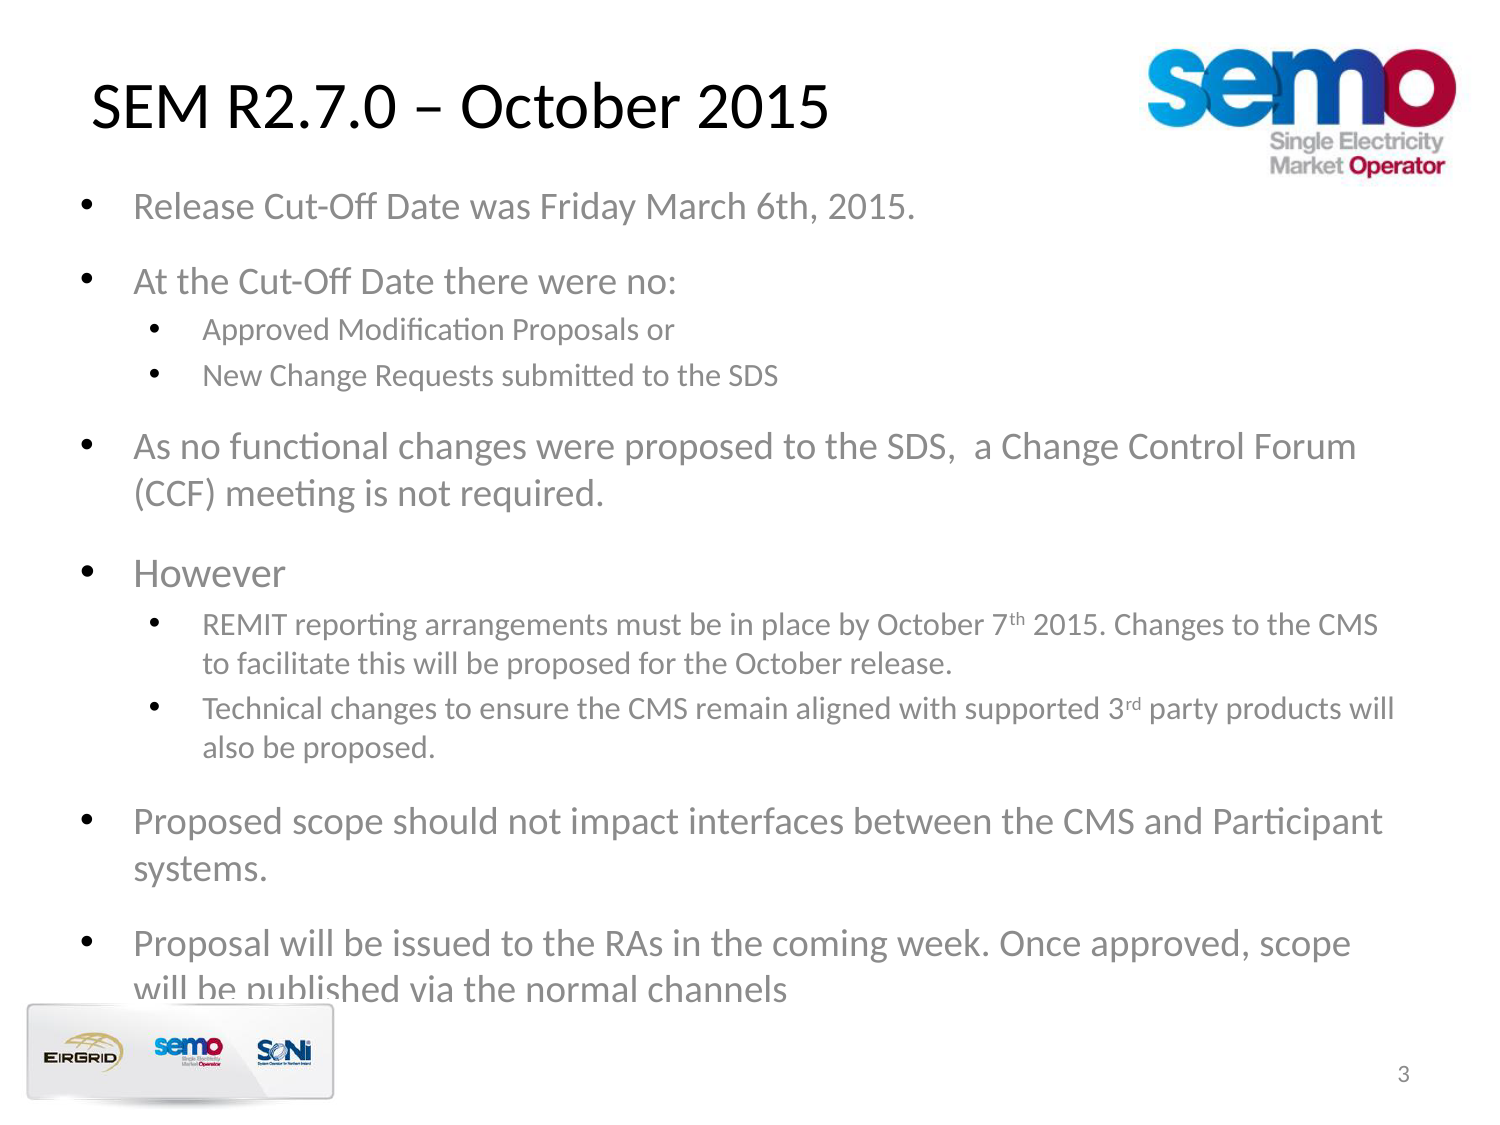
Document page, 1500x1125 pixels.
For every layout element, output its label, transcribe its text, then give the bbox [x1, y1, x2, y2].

picture [17, 999, 343, 1110]
text_box SEM R2.7.0 – October 2015 [76, 54, 1093, 150]
slide_number 3 [1074, 1042, 1425, 1103]
subtitle Release Cut-Off Date was Friday March 6th, 2015. At the Cut-Off Date there were no: Approved Modification Proposals or New Change Requests submitted to the SDS As no functional changes were proposed to the SDS, a Change Control Forum (CCF) meeting is not required. However REMIT reporting arrangements must be in place by October 7th 2015. Changes to the CMS to facilitate this will be proposed for the October release. Technical changes to ensure the CMS remain aligned with supported 3rd party products will also be proposed. Proposed scope should not impact interfaces between the CMS and Participant systems. Proposal will be issued to the RAs in the coming week. Once approved, scope will be published via the normal channels [64, 172, 1424, 1024]
picture [1139, 42, 1477, 190]
